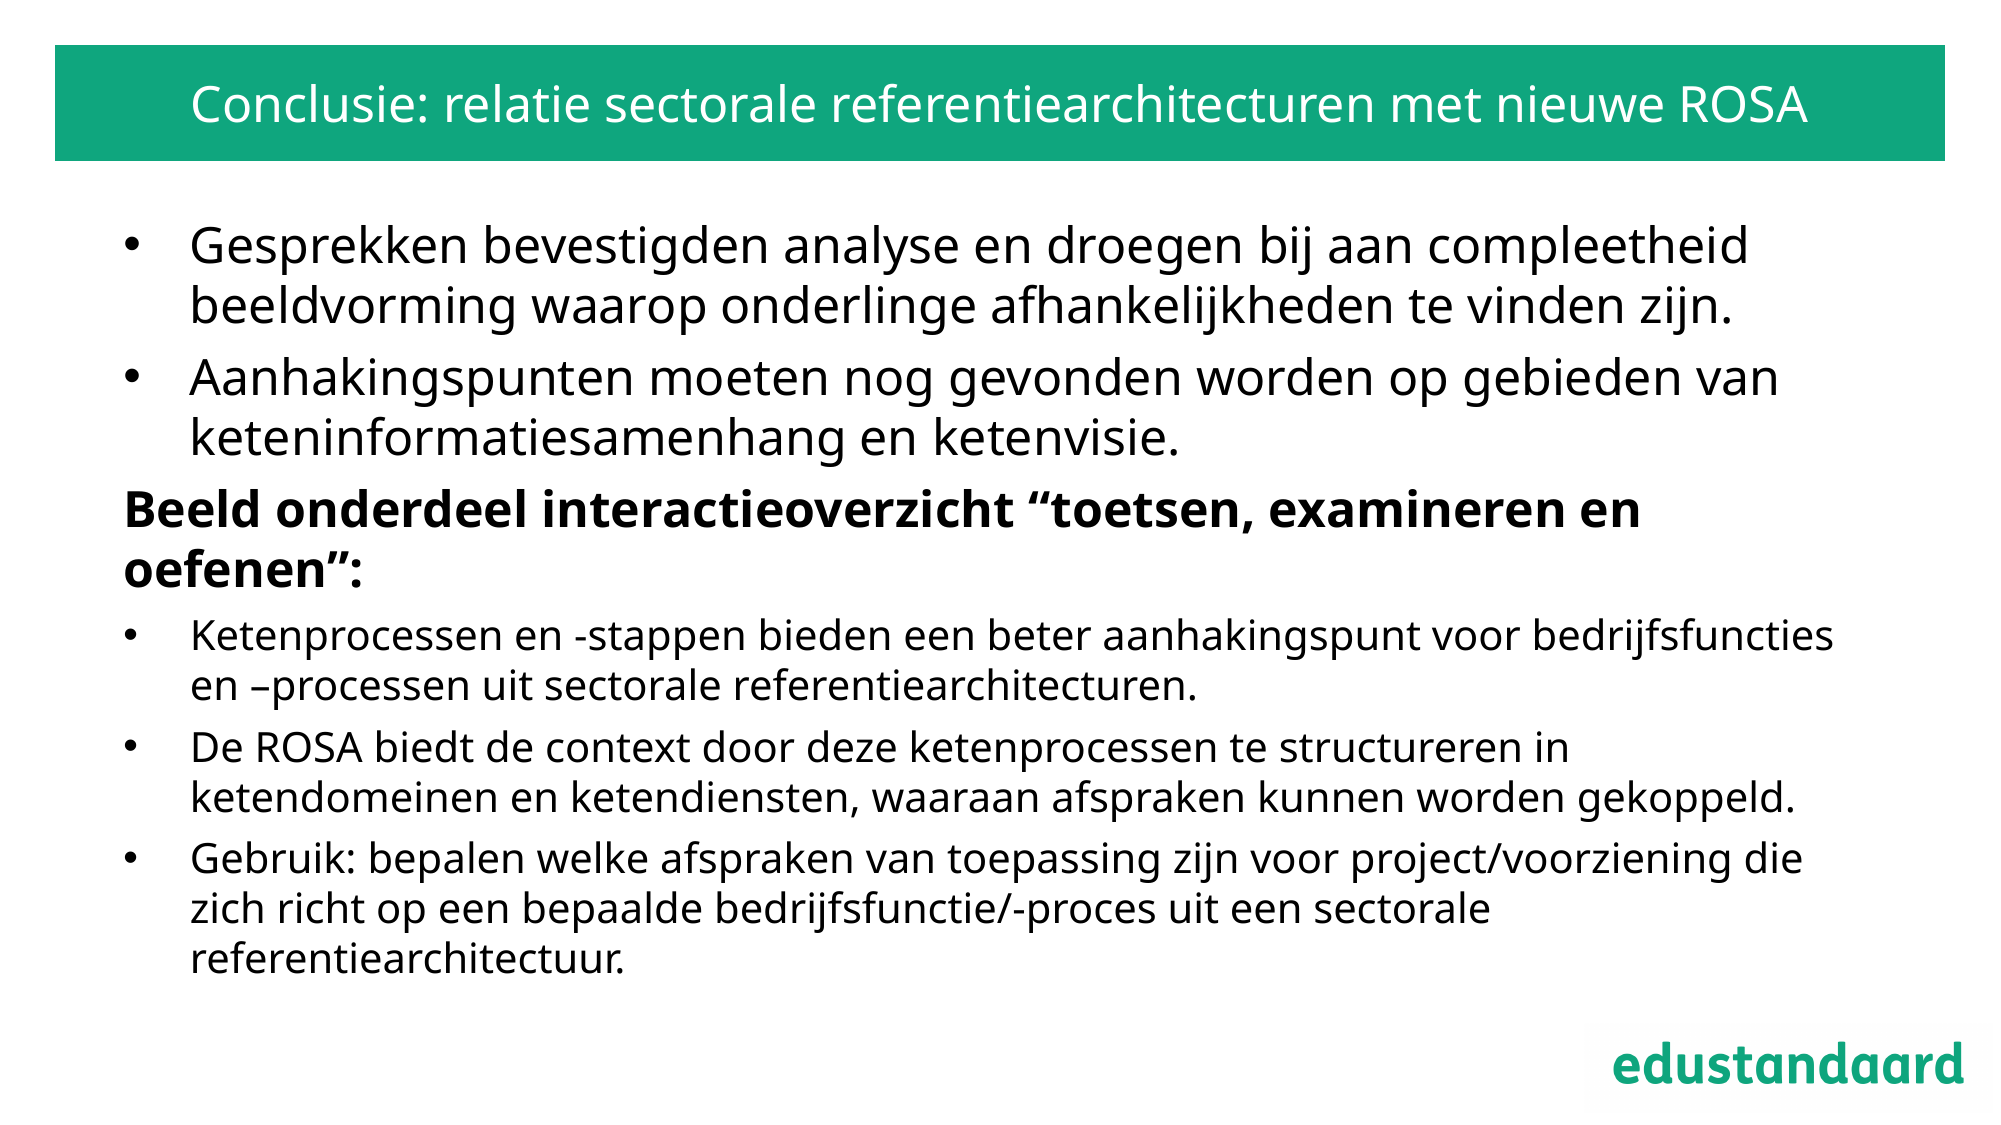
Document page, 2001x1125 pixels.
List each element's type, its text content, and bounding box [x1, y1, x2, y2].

picture [1584, 1023, 1993, 1113]
list Gesprekken bevestigden analyse en droegen bij aan compleetheid beeldvorming waarop onderlinge afhankelijkheden te vinden zijn. Aanhakingspunten moeten nog gevonden worden op gebieden van keteninformatiesamenhang en ketenvisie. Beeld onderdeel interactieoverzicht “toetsen, examineren en oefenen”: Ketenprocessen en -stappen bieden een beter aanhakingspunt voor bedrijfsfuncties en –processen uit sectorale referentiearchitecturen. De ROSA biedt de context door deze ketenprocessen te structureren in ketendomeinen en ketendiensten, waaraan afspraken kunnen worden gekoppeld. Gebruik: bepalen welke afspraken van toepassing zijn voor project/voorziening die zich richt op een bepaalde bedrijfsfunctie/-proces uit een sectorale referentiearchitectuur. [99, 198, 1900, 1005]
title Conclusie: relatie sectorale referentiearchitecturen met nieuwe ROSA [55, 45, 1945, 161]
